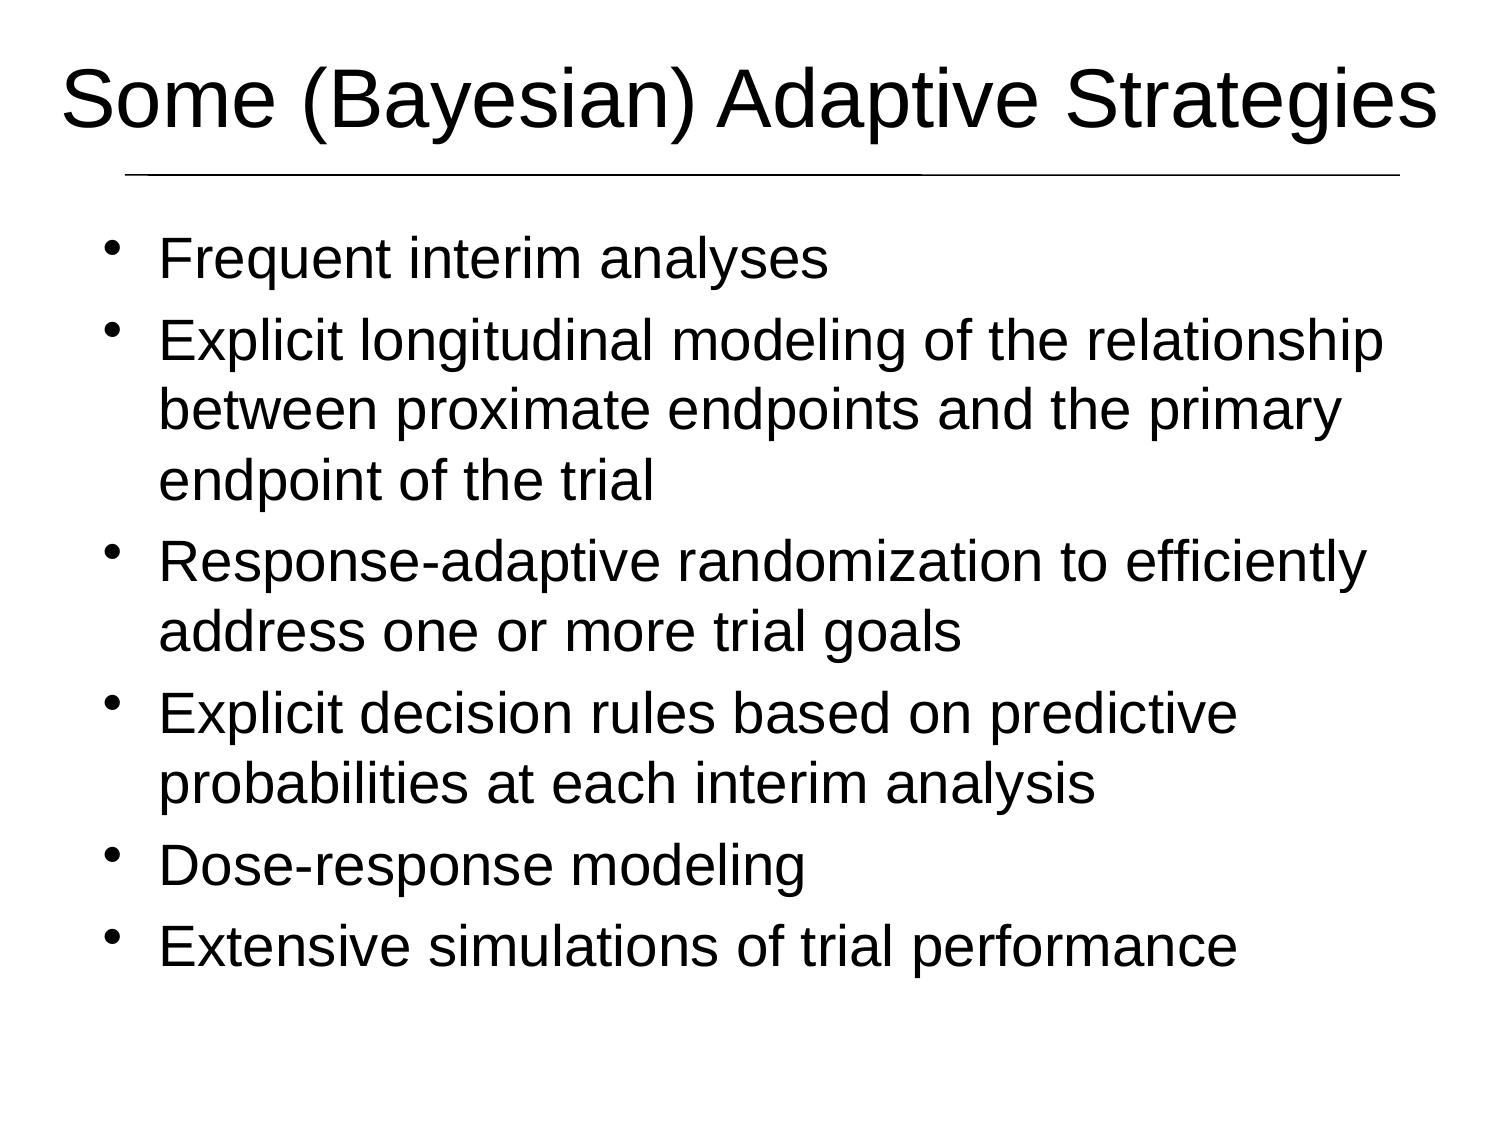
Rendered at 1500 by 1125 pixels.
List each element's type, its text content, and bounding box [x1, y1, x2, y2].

title Some (Bayesian) Adaptive Strategies [24, 0, 1476, 188]
list Frequent interim analyses Explicit longitudinal modeling of the relationship between proximate endpoints and the primary endpoint of the trial Response-adaptive randomization to efficiently address one or more trial goals Explicit decision rules based on predictive probabilities at each interim analysis Dose-response modeling Extensive simulations of trial performance [87, 212, 1413, 1063]
